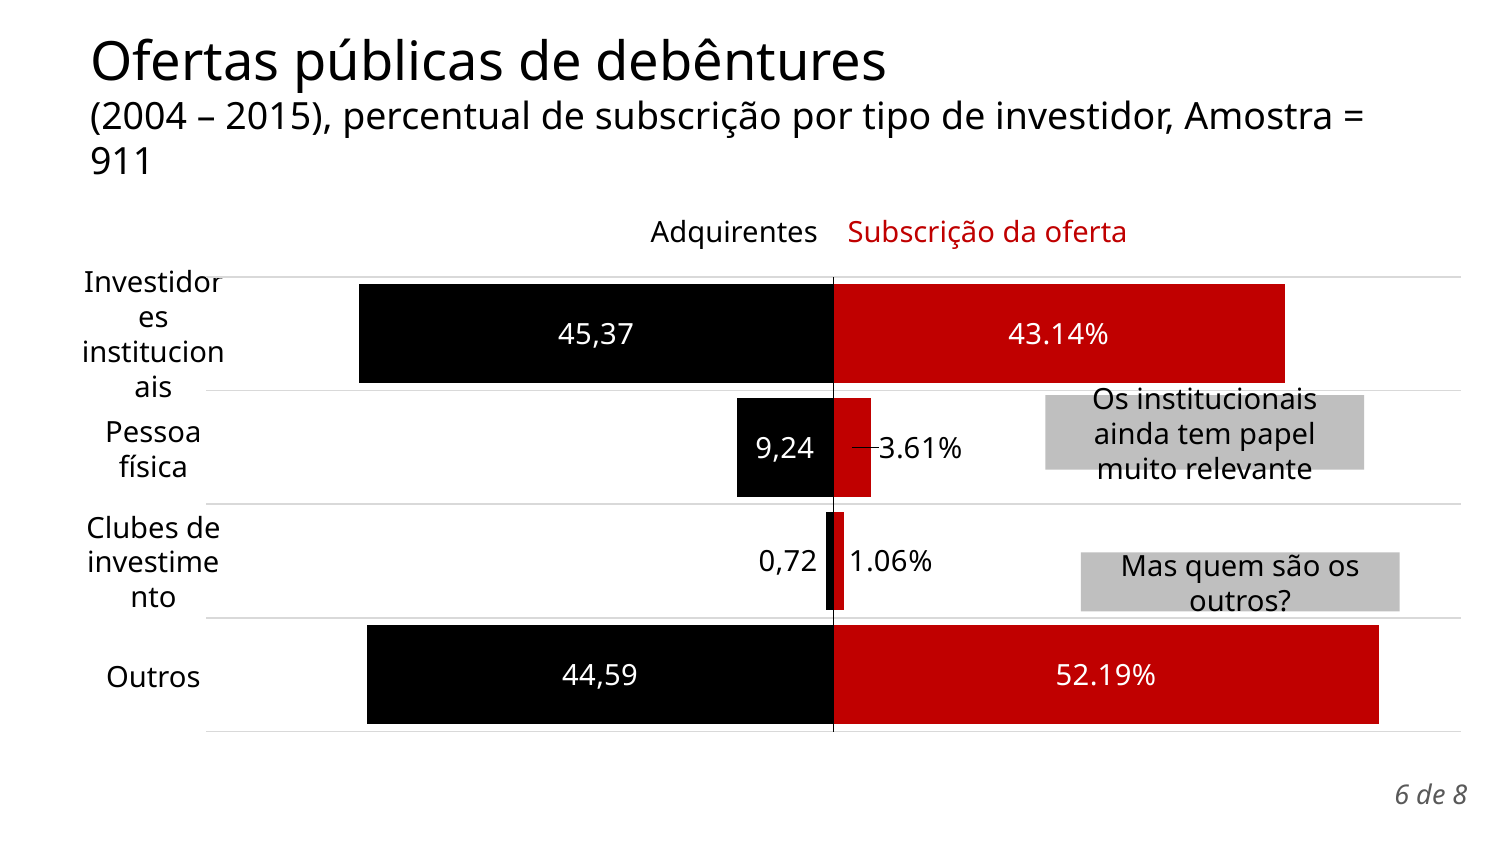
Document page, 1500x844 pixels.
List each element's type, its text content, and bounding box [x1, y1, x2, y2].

text_box Clubes de investimento [64, 504, 183, 619]
text_box Investidores institucionais [64, 276, 183, 391]
text_box Adquirentes [188, 197, 832, 255]
chart [188, 256, 1465, 753]
text_box Pessoa física [88, 391, 183, 506]
title Ofertas públicas de debêntures (2004 – 2015), percentual de subscrição por tipo de investidor, Amostra = 911 [74, 33, 1426, 175]
text_box Outros [88, 619, 183, 733]
text_box Subscrição da oferta [832, 197, 1441, 254]
